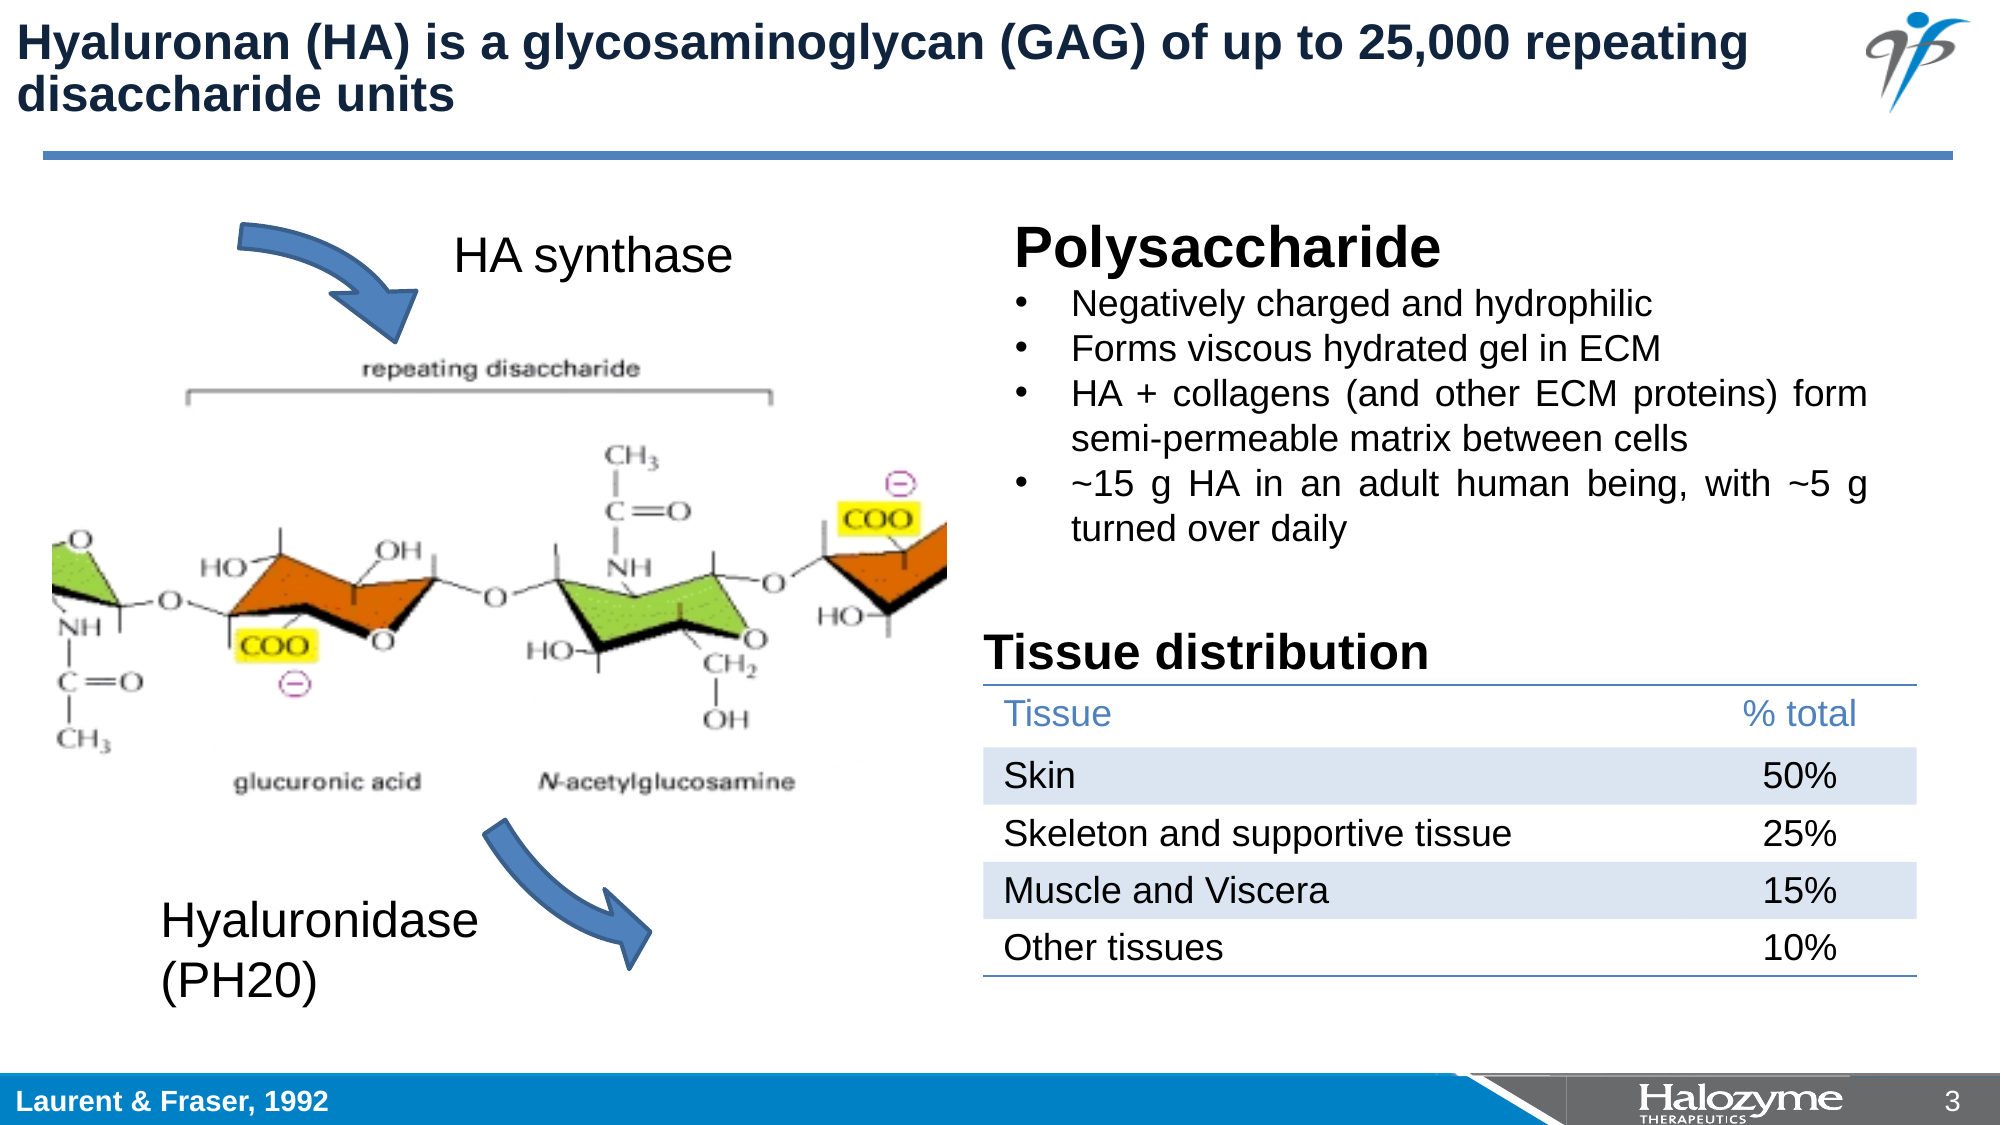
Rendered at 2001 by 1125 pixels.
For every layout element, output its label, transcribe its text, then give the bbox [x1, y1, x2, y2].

text_box Tissue distribution [968, 612, 1446, 688]
text_box Hyaluronidase (PH20) [145, 880, 612, 1015]
title Hyaluronan (HA) is a glycosaminoglycan (GAG) of up to 25,000 repeating disaccharide units [16, 17, 1901, 124]
table_cell 50% [1683, 747, 1917, 805]
text_box [612, 893, 653, 972]
text_box Polysaccharide Negatively charged and hydrophilic Forms viscous hydrated gel in ECM HA + collagens (and other ECM proteins) form semi-permeable matrix between cells ~15 g HA in an adult human being, with ~5 g turned over daily [1000, 201, 1884, 557]
picture [51, 347, 948, 801]
table_cell Muscle and Viscera [983, 862, 1683, 919]
table_header % total [1683, 686, 1917, 747]
table_cell 15% [1683, 862, 1917, 919]
text_box [237, 222, 419, 345]
table_cell Skeleton and supportive tissue [983, 805, 1683, 862]
text_box Laurent & Fraser, 1992 [0, 1074, 345, 1125]
table_cell 25% [1683, 805, 1917, 862]
table_header Tissue [983, 686, 1683, 747]
table_cell 10% [1683, 919, 1917, 975]
text_box [481, 817, 557, 880]
text_box HA synthase [438, 214, 905, 290]
table_cell Other tissues [983, 919, 1683, 975]
picture [1866, 12, 1971, 114]
table_cell Skin [983, 747, 1683, 805]
